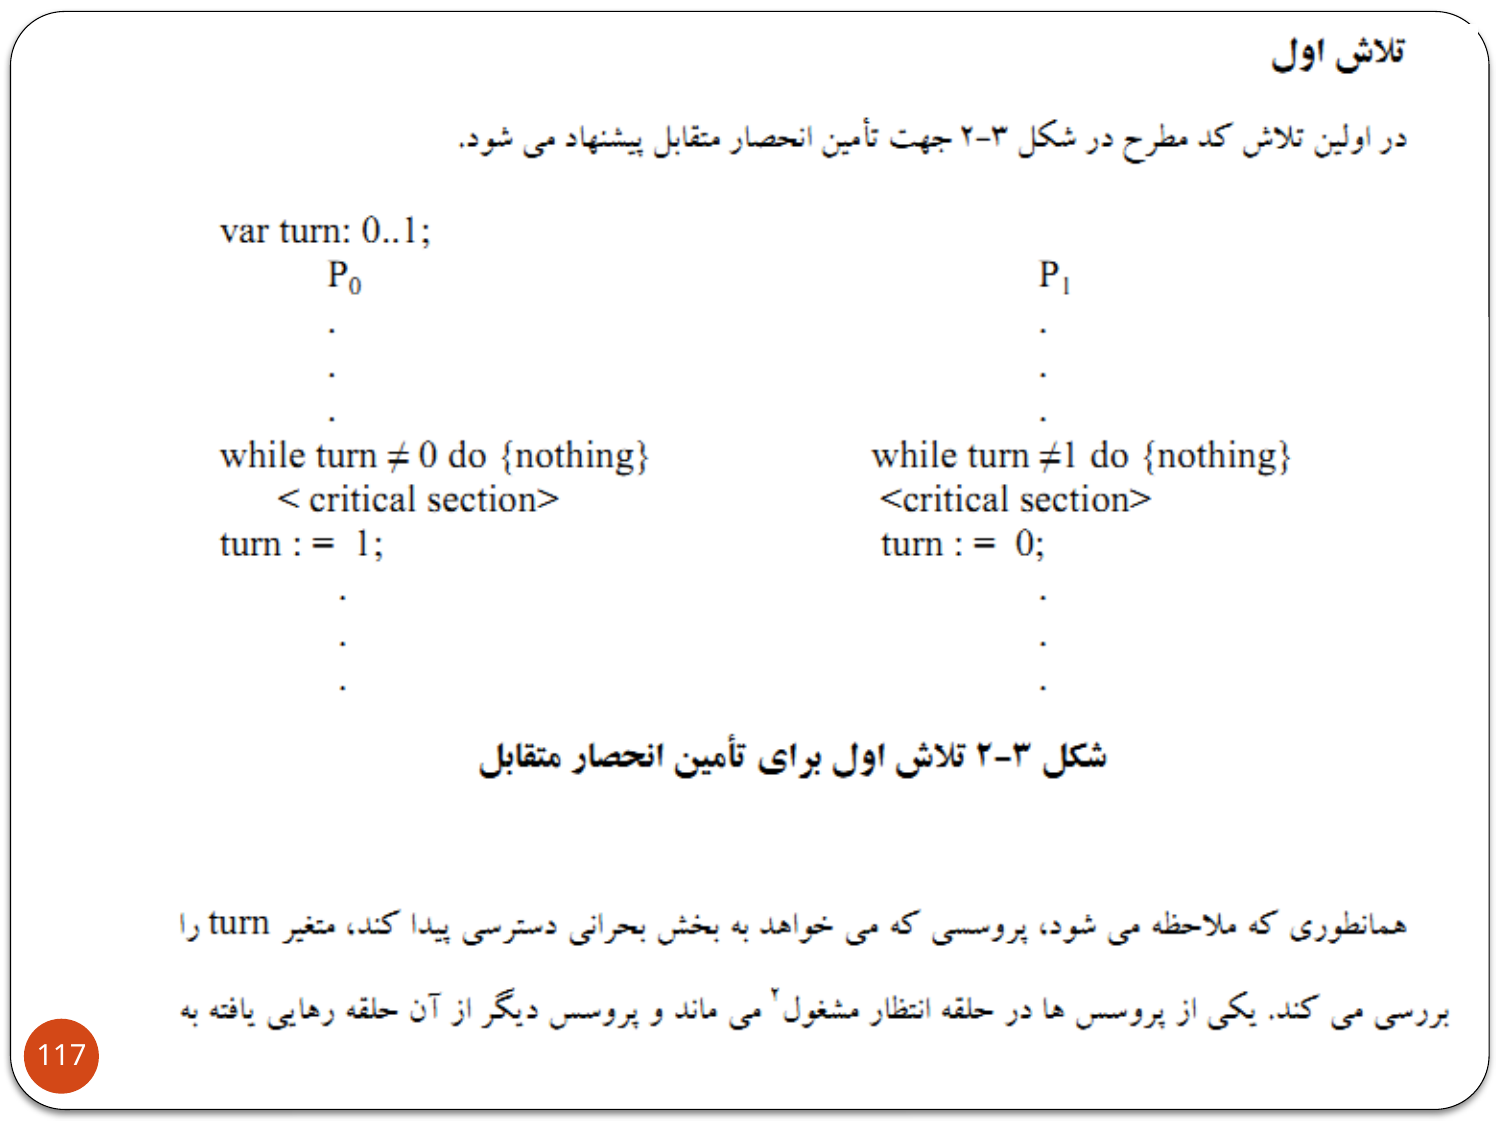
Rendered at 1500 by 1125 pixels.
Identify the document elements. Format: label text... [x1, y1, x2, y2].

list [130, 24, 1478, 1038]
slide_number 117 [23, 1018, 99, 1094]
